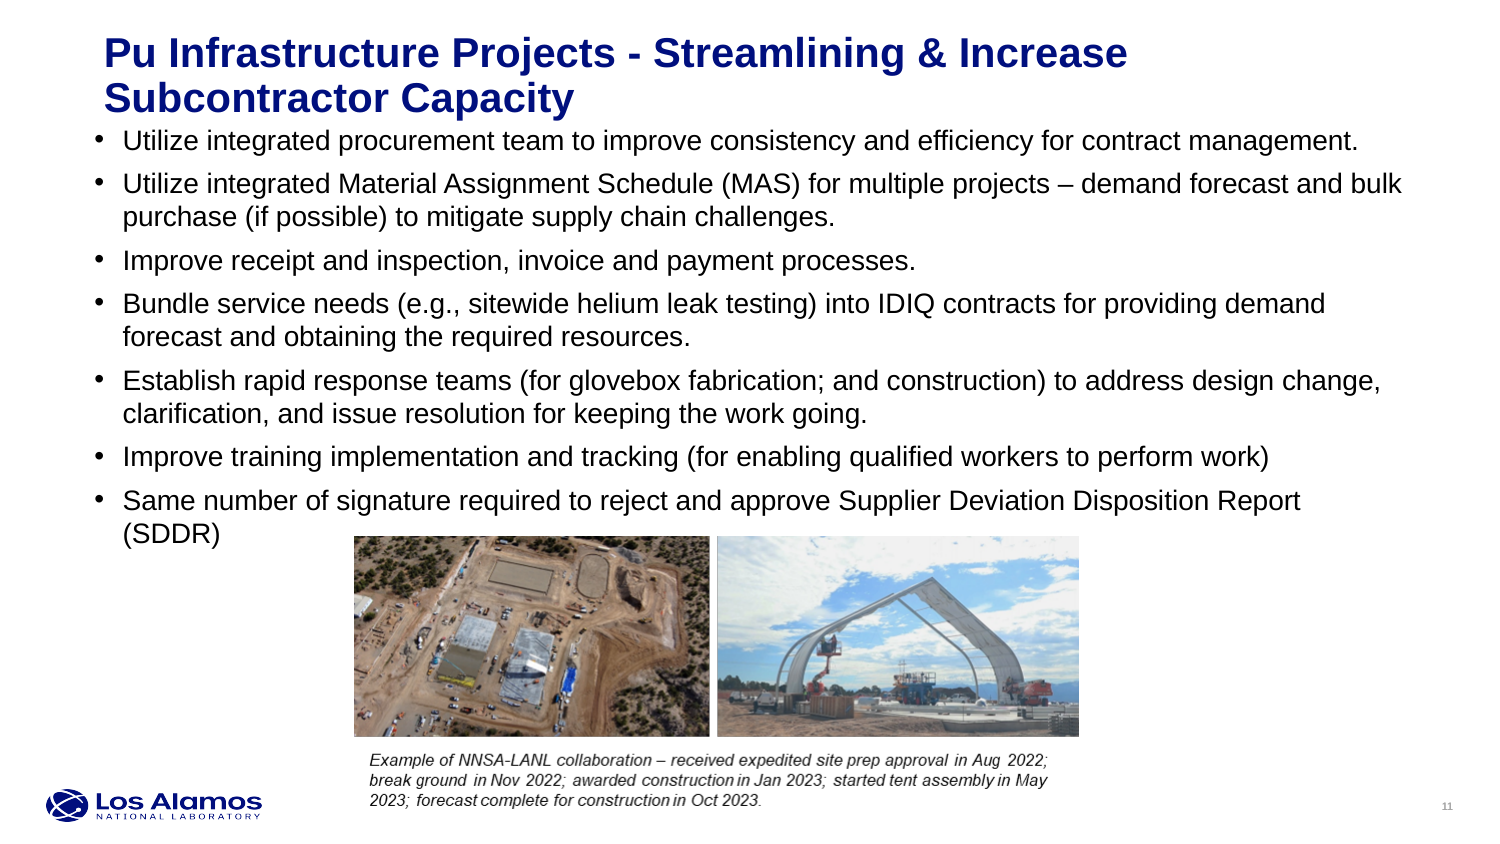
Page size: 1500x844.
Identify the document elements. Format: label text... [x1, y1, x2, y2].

list Utilize integrated procurement team to improve consistency and efficiency for contract management. Utilize integrated Material Assignment Schedule (MAS) for multiple projects – demand forecast and bulk purchase (if possible) to mitigate supply chain challenges. Improve receipt and inspection, invoice and payment processes. Bundle service needs (e.g., sitewide helium leak testing) into IDIQ contracts for providing demand forecast and obtaining the required resources. Establish rapid response teams (for glovebox fabrication; and construction) to address design change, clarification, and issue resolution for keeping the work going. Improve training implementation and tracking (for enabling qualified workers to perform work) Same number of signature required to reject and approve Supplier Deviation Disposition Report (SDDR) [94, 122, 1406, 668]
picture [354, 536, 1079, 821]
list Pu Infrastructure Projects - Streamlining & Increase Subcontractor Capacity [94, 31, 1406, 122]
picture [46, 789, 262, 822]
